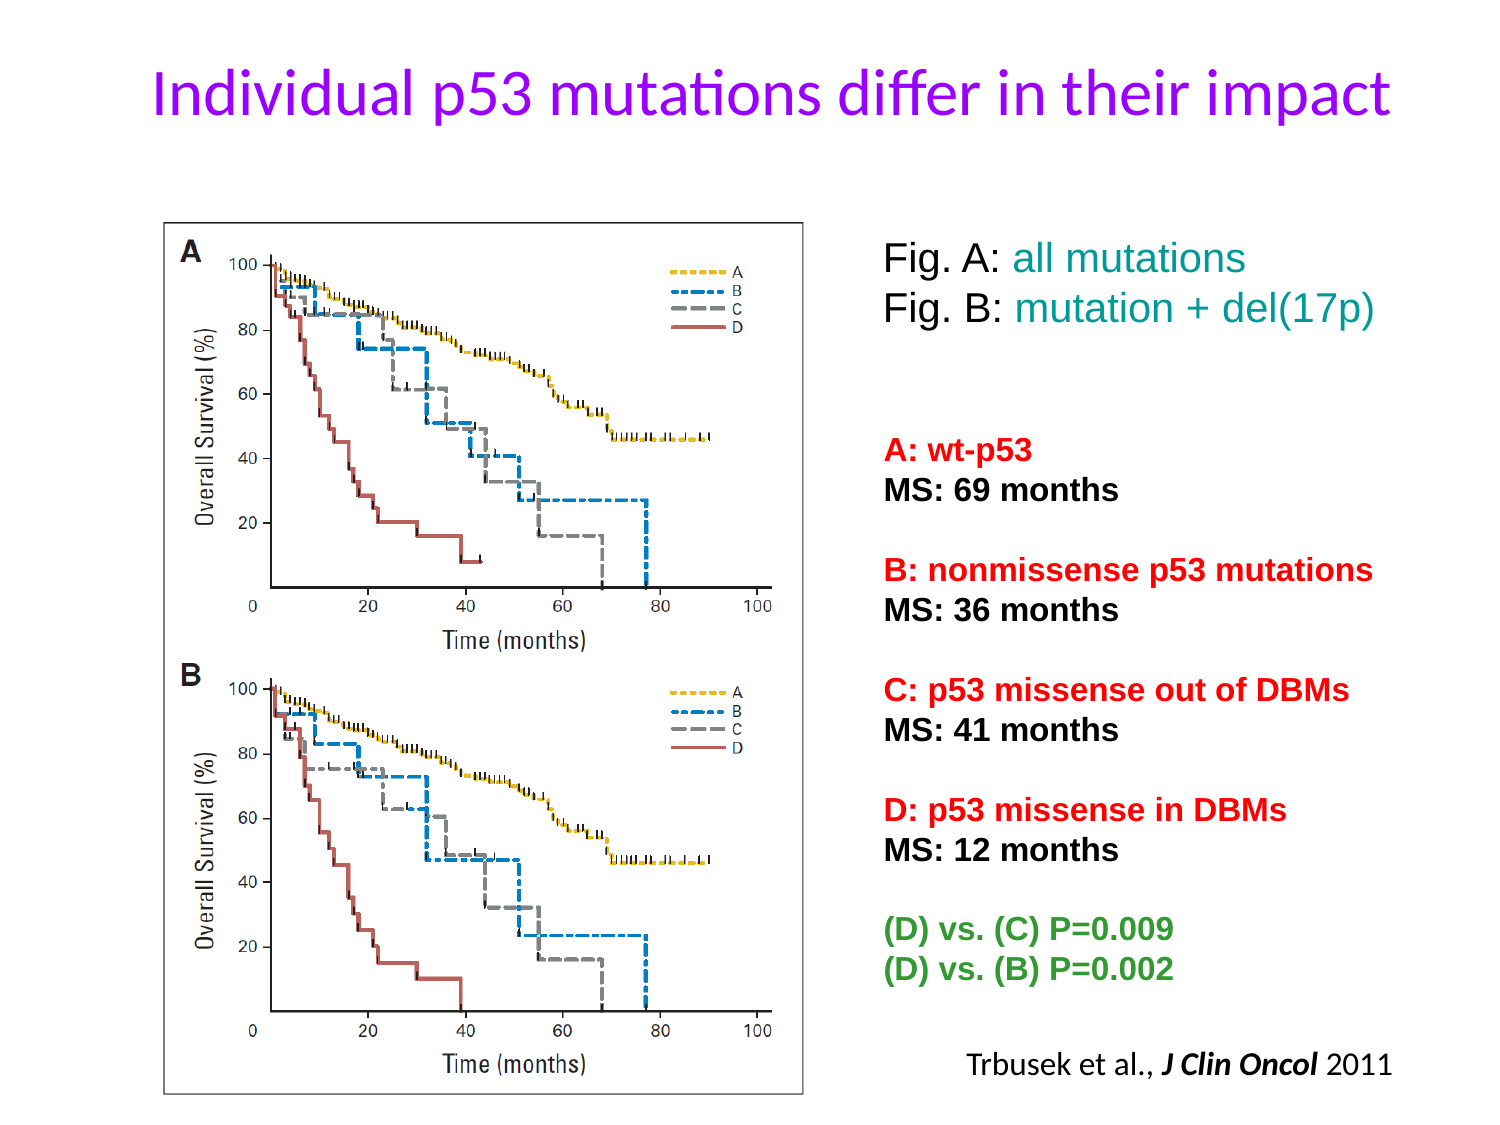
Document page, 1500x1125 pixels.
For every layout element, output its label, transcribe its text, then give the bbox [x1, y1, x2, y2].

text_box A: wt-p53 MS: 69 months B: nonmissense p53 mutations MS: 36 months C: p53 missense out of DBMs MS: 41 months D: p53 missense in DBMs MS: 12 months (D) vs. (C) P=0.009 (D) vs. (B) P=0.002 [868, 420, 1412, 1035]
text_box Trbusek et al., J Clin Oncol 2011 [951, 1034, 1408, 1090]
title Individual p53 mutations differ in their impact [112, 16, 1463, 161]
text_box Fig. A: all mutations Fig. B: mutation + del(17p) [868, 223, 1391, 339]
picture [159, 219, 807, 1099]
